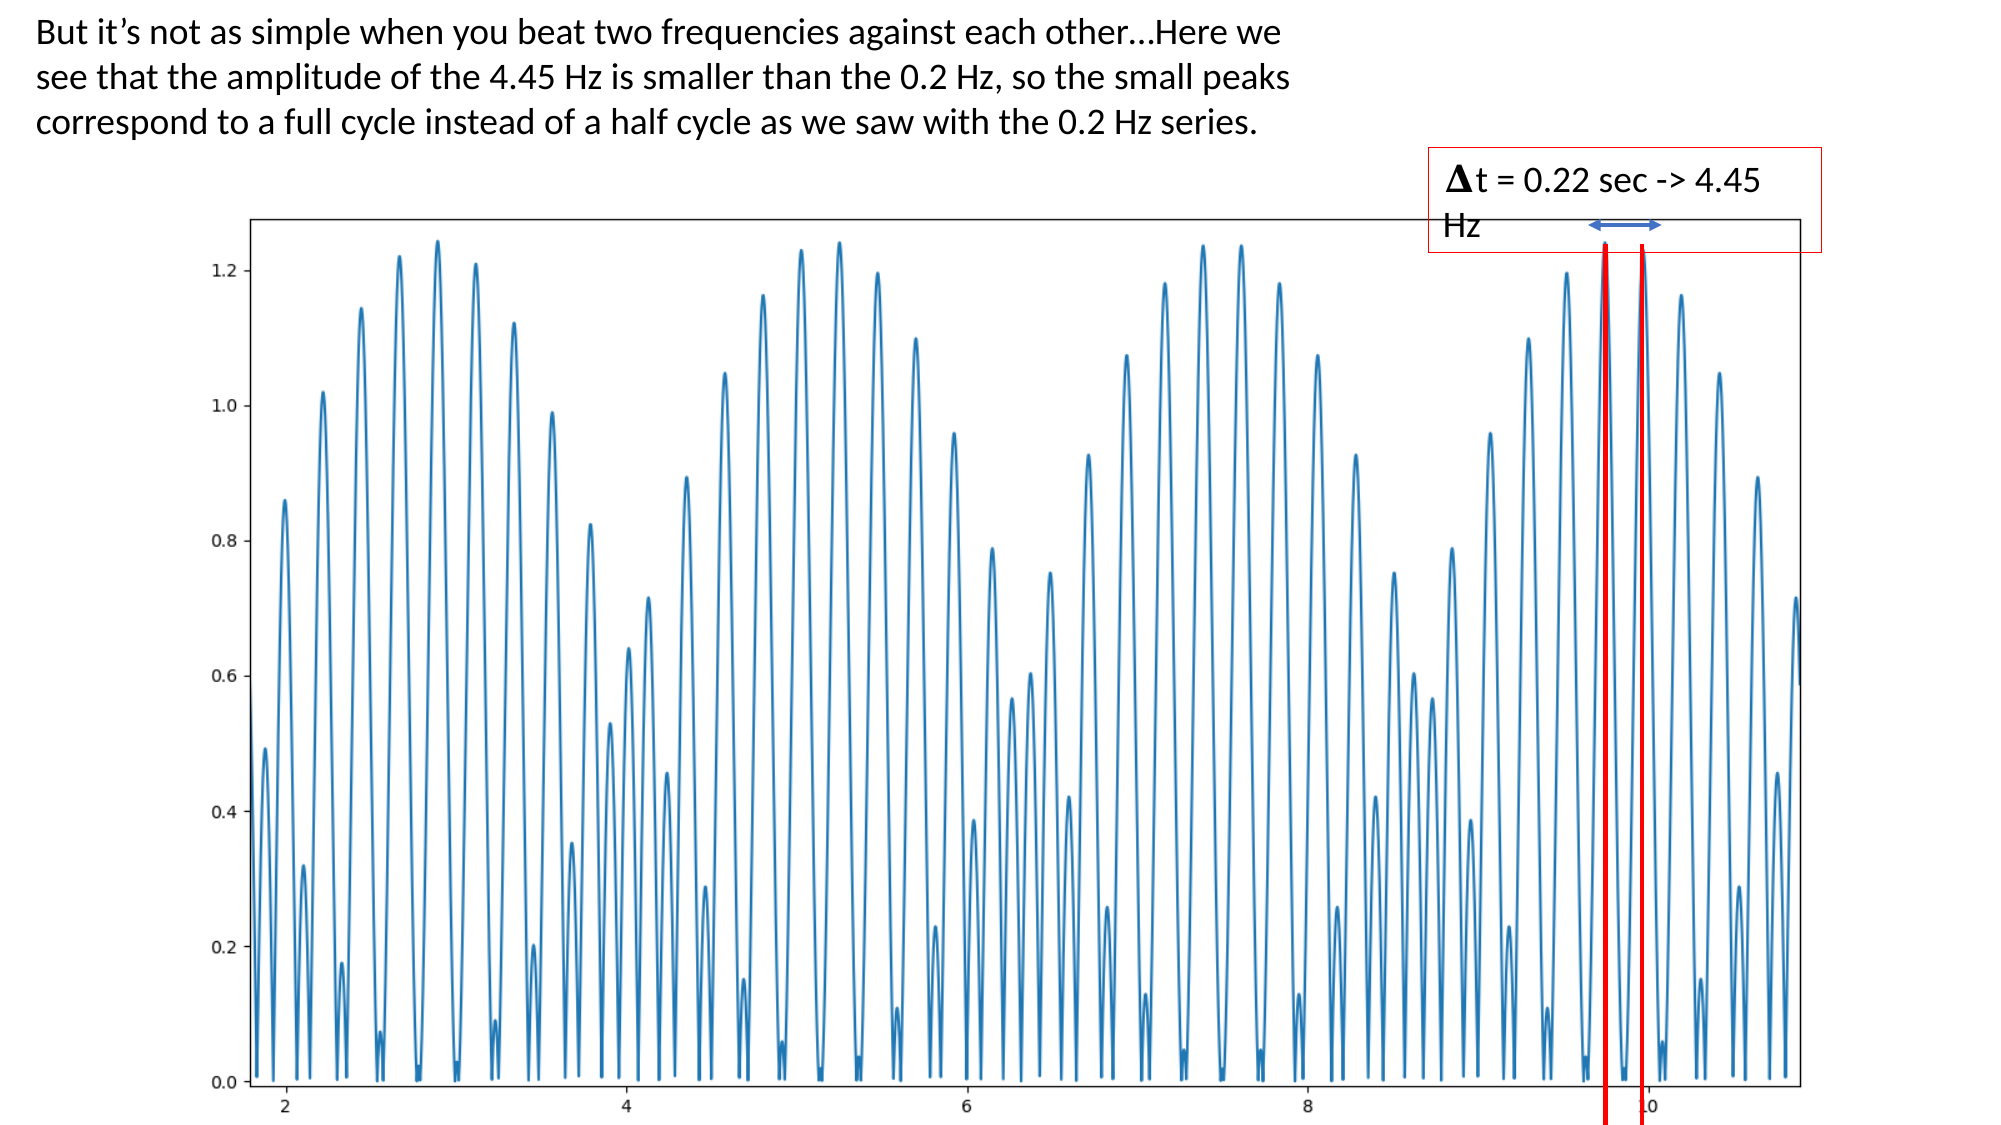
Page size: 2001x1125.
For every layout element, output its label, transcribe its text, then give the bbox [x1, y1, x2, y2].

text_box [0, 84, 2000, 1125]
text_box But it’s not as simple when you beat two frequencies against each other…Here we see that the amplitude of the 4.45 Hz is smaller than the 0.2 Hz, so the small peaks correspond to a full cycle instead of a half cycle as we saw with the 0.2 Hz series. [21, 0, 1339, 84]
